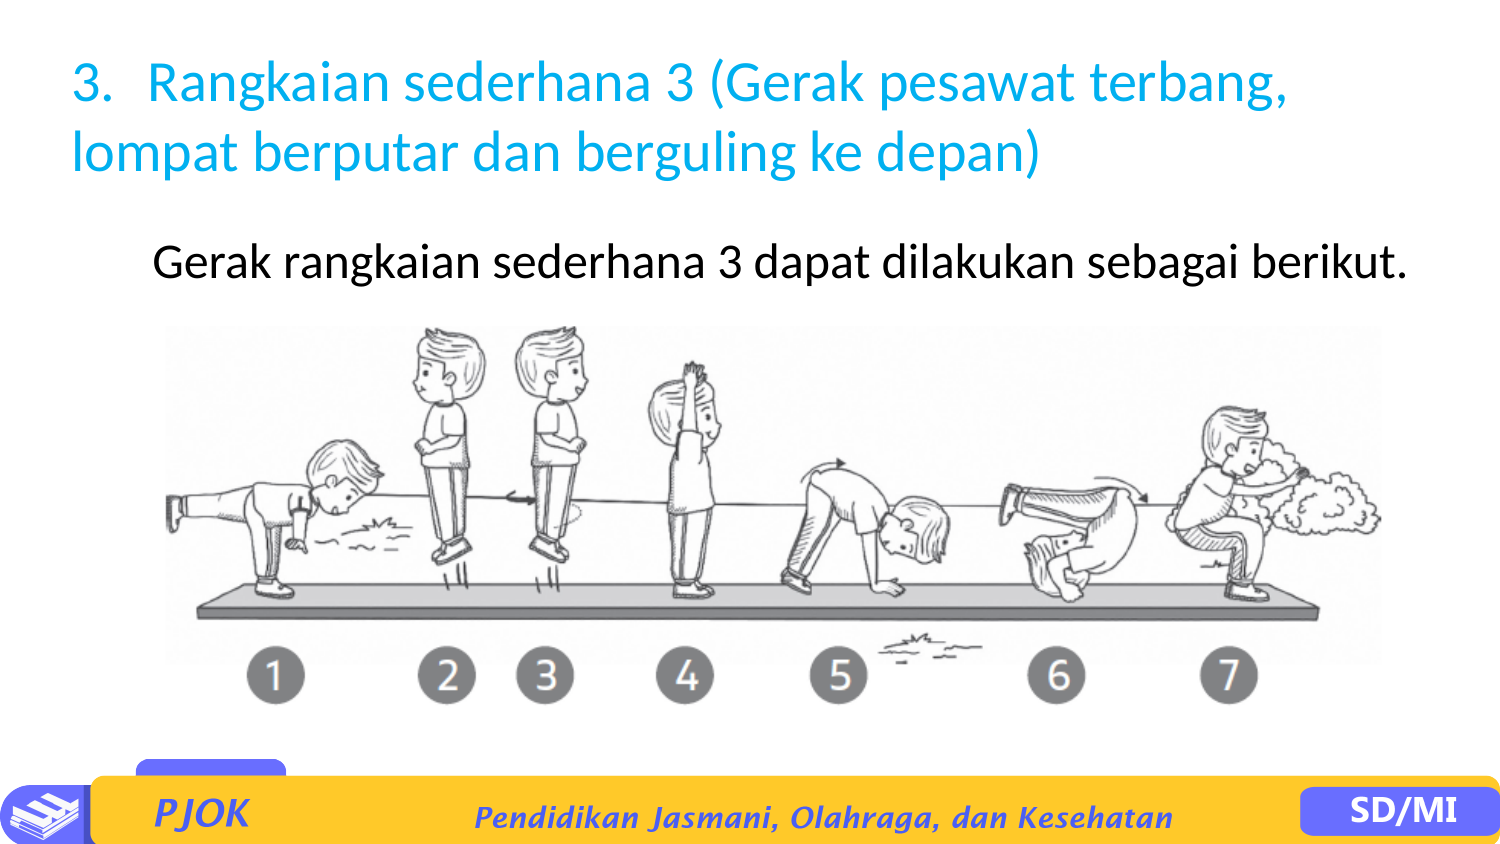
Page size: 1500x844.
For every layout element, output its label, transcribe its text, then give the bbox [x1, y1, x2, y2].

picture [124, 296, 1412, 748]
text_box Gerak rangkaian sederhana 3 dapat dilakukan sebagai berikut. [137, 221, 1463, 296]
picture [0, 759, 1500, 844]
text_box 3. Rangkaian sederhana 3 (Gerak pesawat terbang, lompat berputar dan berguling ke depan) [56, 35, 1463, 191]
